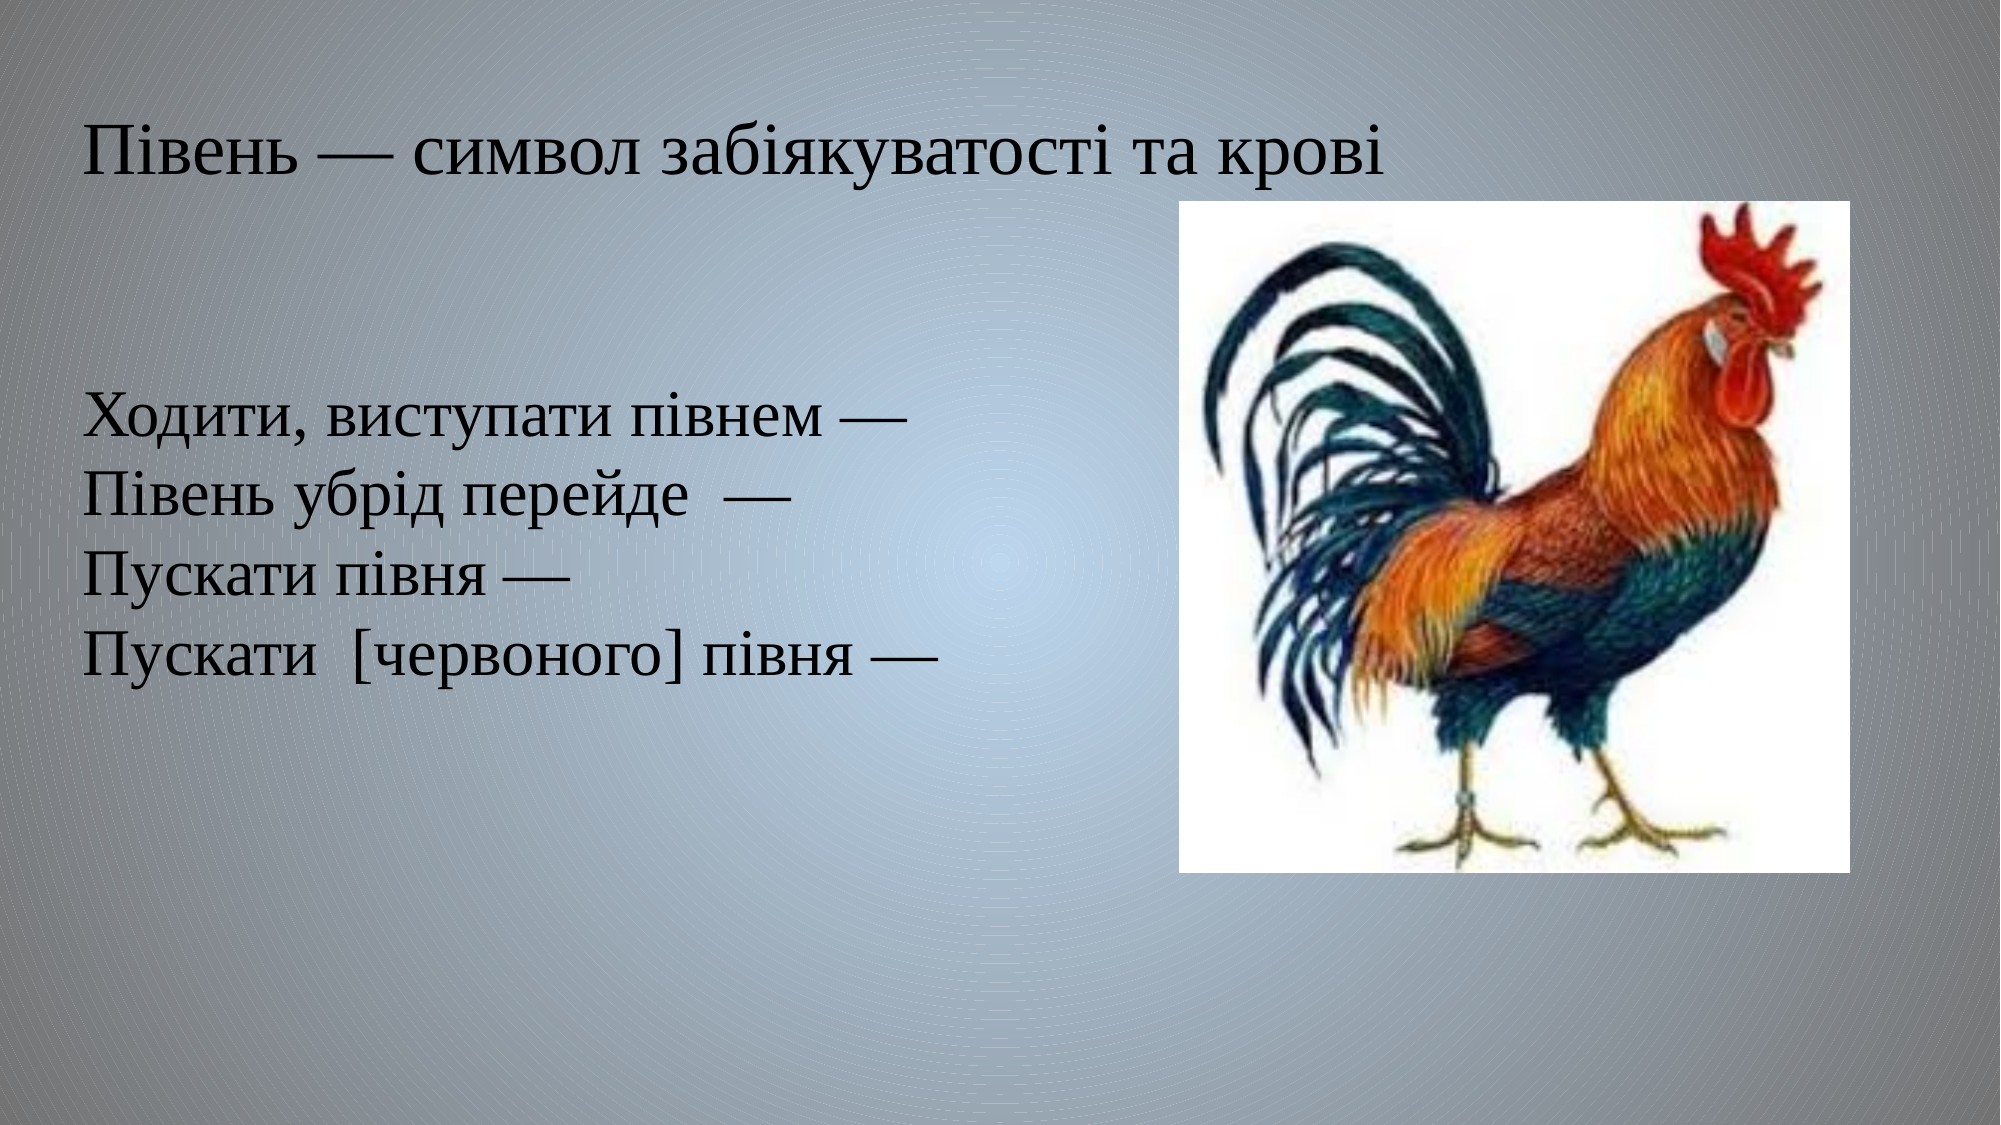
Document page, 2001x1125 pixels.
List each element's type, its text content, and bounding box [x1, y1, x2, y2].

picture [1179, 201, 1850, 873]
text_box Півень — символ забіякуватості та крові Ходити, виступати півнем — Півень убрід перейде — Пускати півня — Пускати [червоного] півня — [67, 91, 1957, 927]
